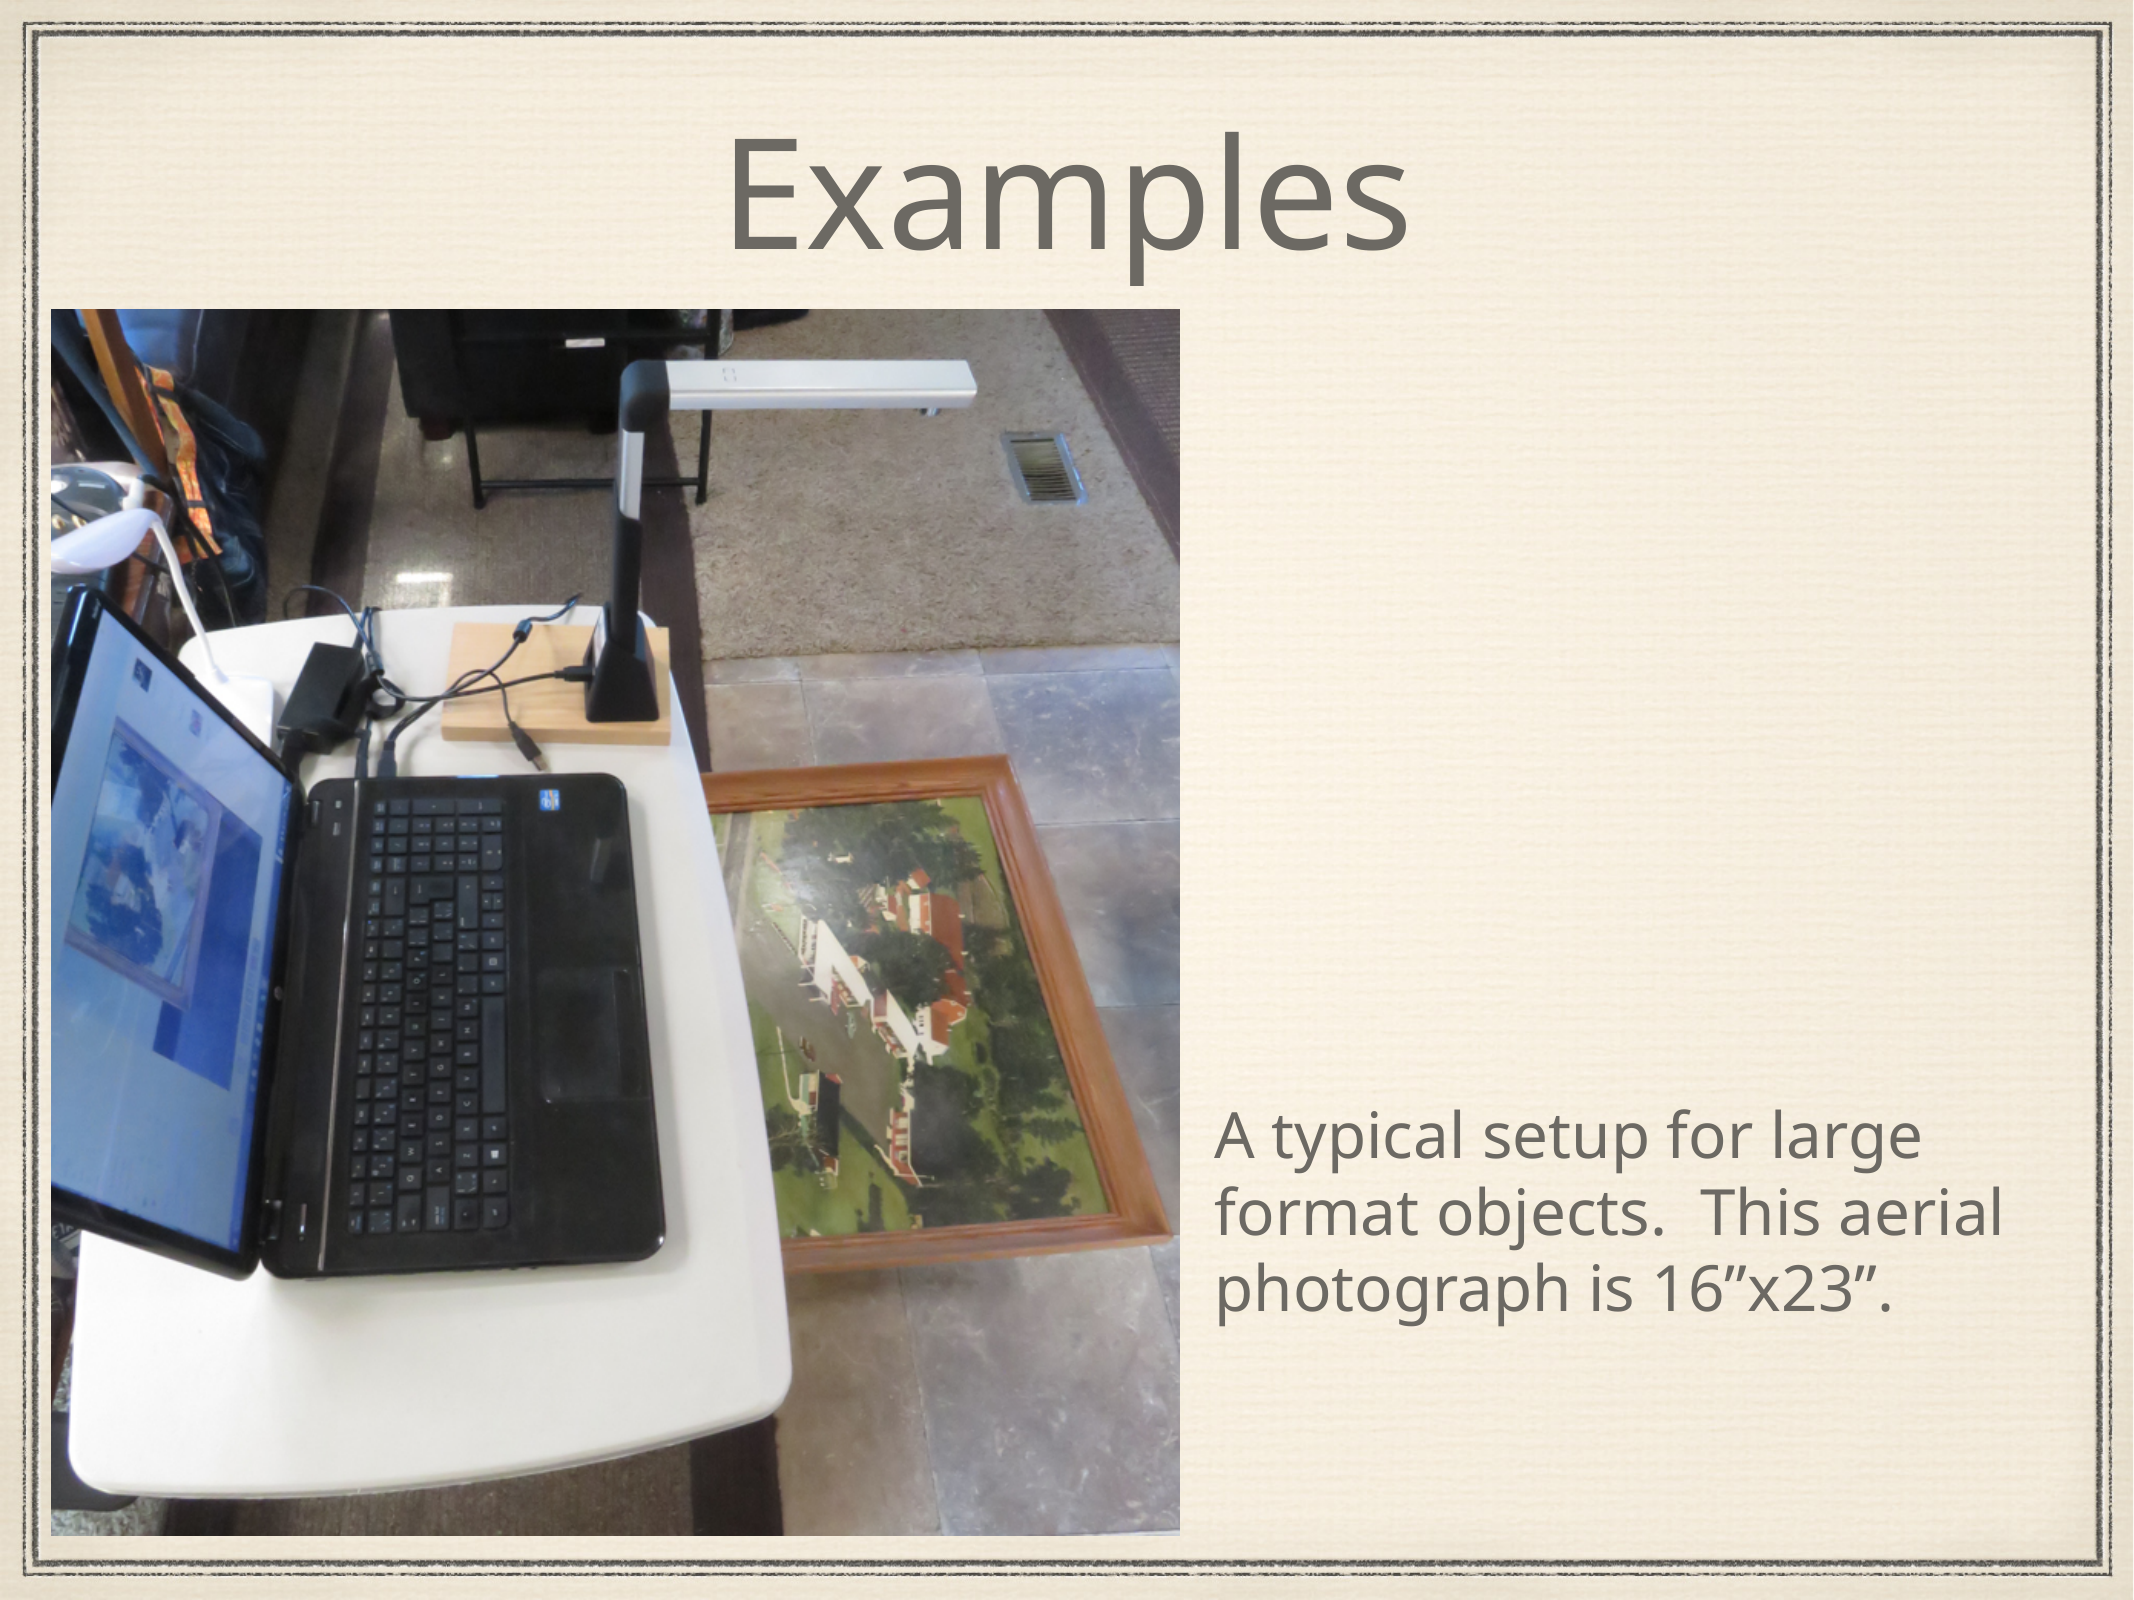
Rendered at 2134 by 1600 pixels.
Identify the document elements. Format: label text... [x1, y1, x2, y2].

title Examples [124, 61, 2009, 313]
list A typical setup for large format objects. This aerial photograph is 16”x23”. [1205, 1091, 2066, 1328]
picture [0, 0, 2134, 1600]
